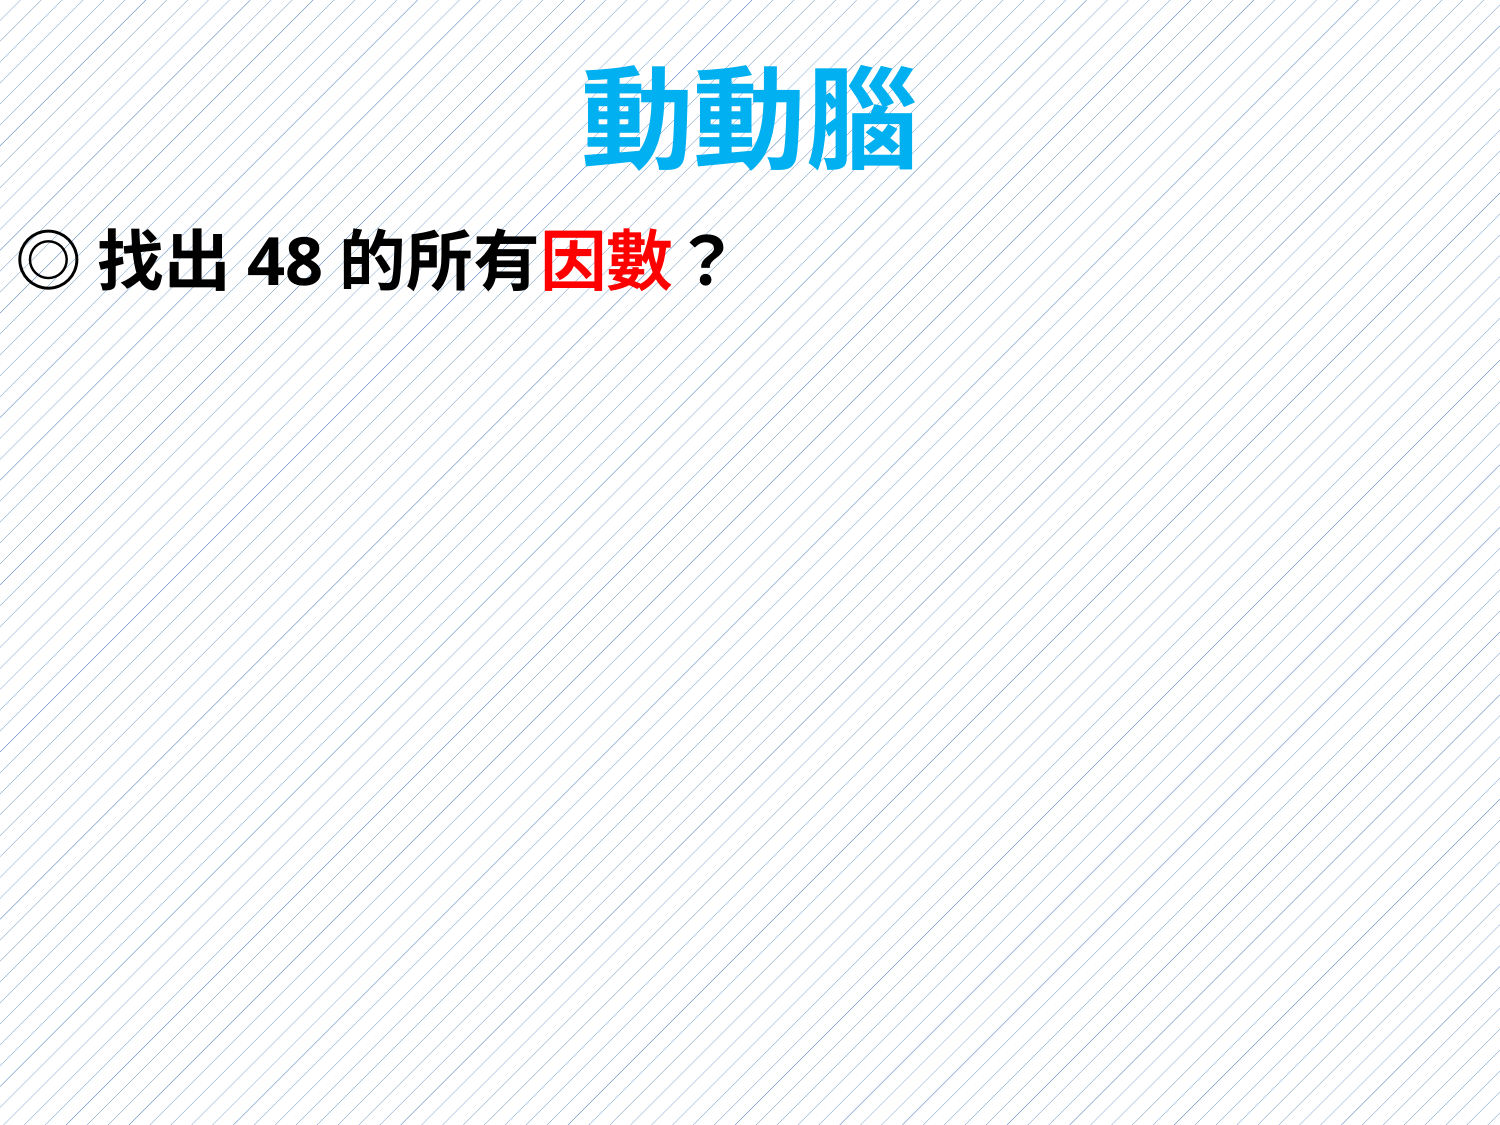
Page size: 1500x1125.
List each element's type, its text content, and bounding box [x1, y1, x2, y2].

title 動動腦 [75, 30, 1425, 201]
text_box ◎找出48的所有因數？ [0, 210, 1364, 327]
